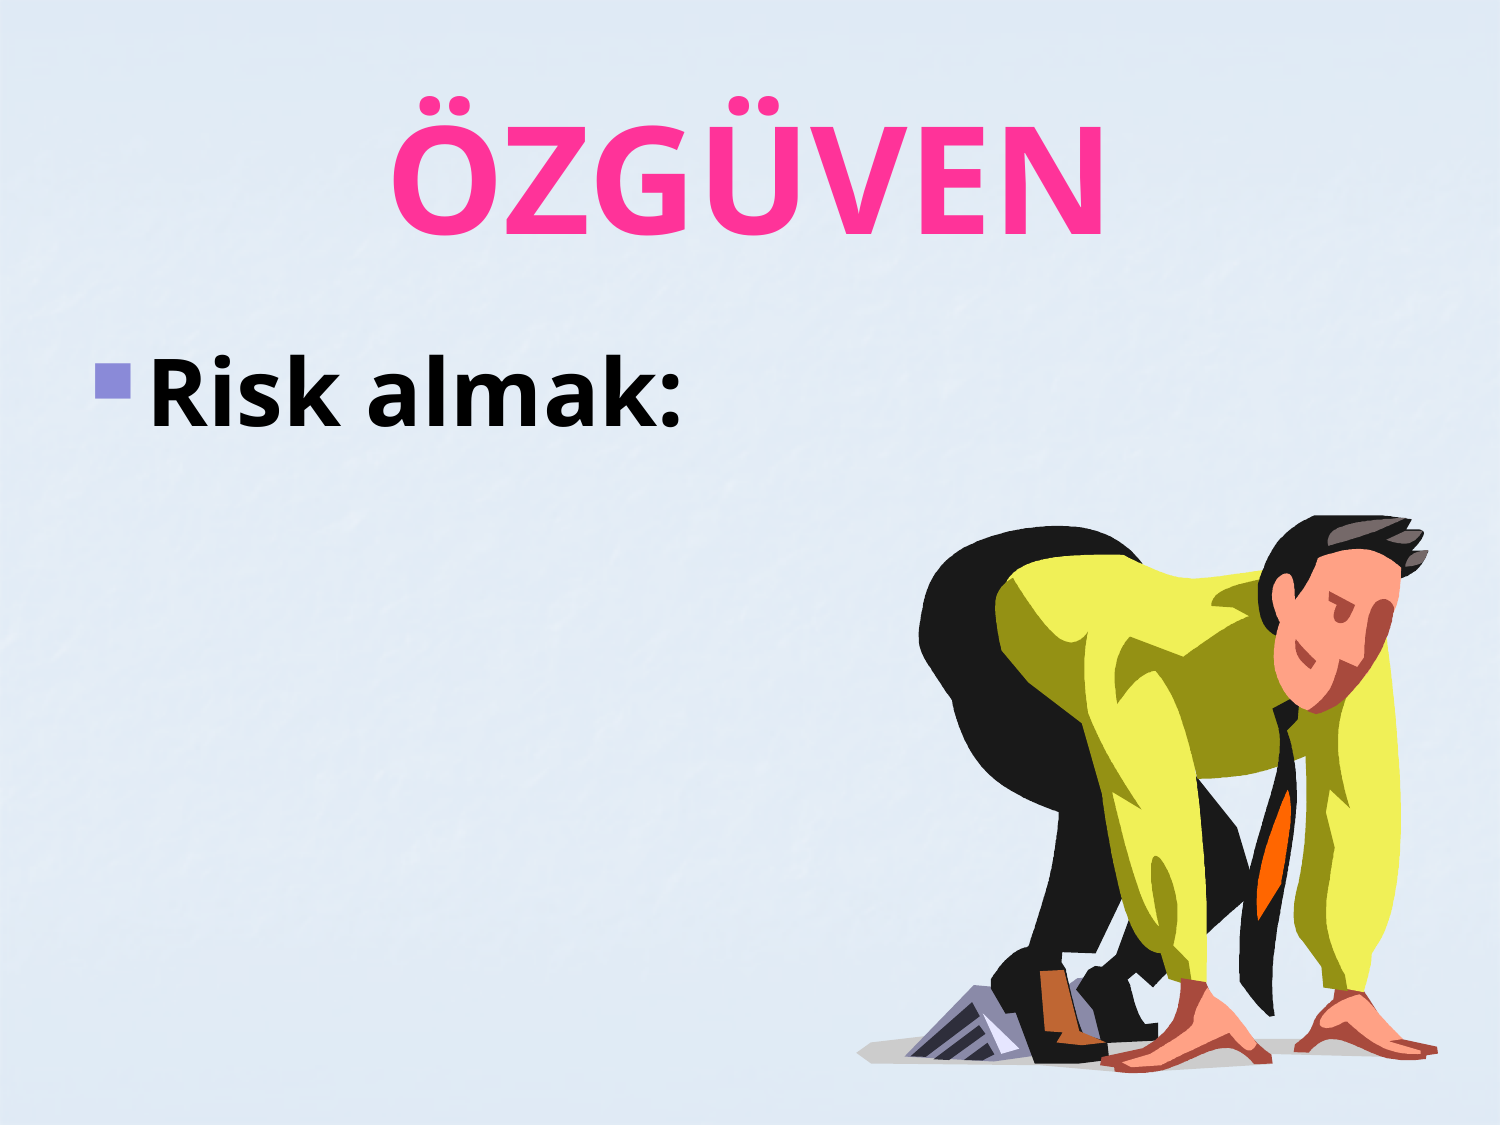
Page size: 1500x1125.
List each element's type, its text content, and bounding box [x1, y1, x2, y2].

list Risk almak: [74, 324, 738, 1001]
title ÖZGÜVEN [74, 62, 1426, 288]
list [855, 515, 1444, 1079]
